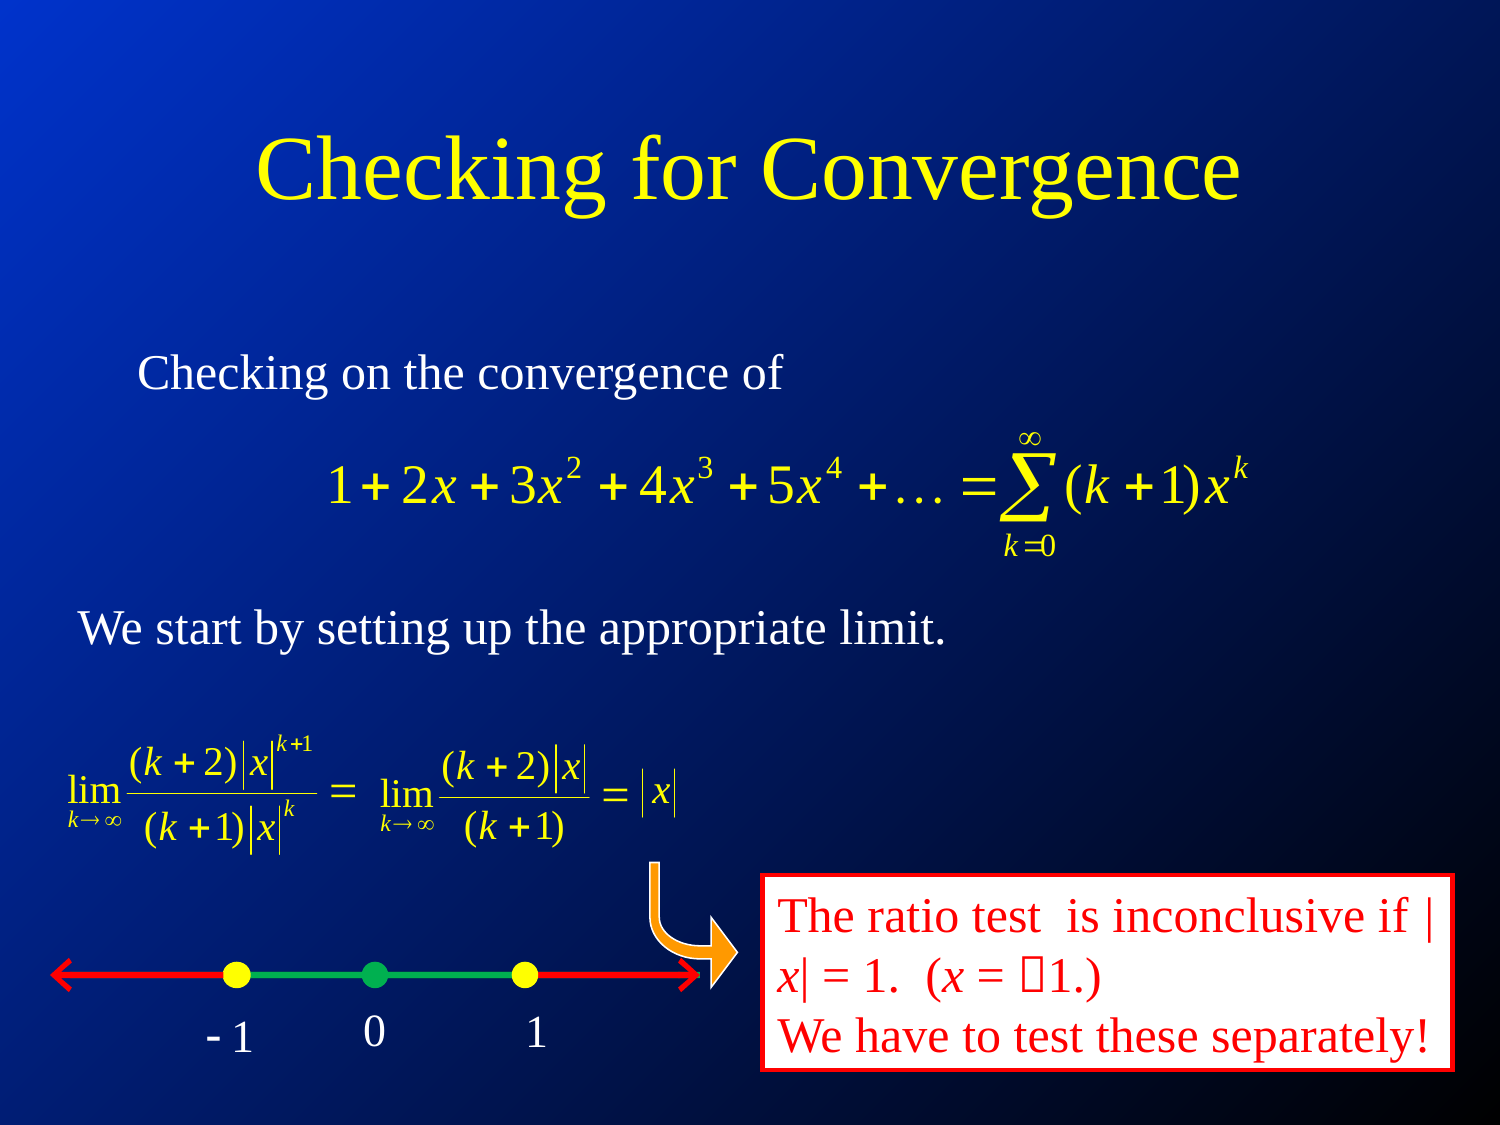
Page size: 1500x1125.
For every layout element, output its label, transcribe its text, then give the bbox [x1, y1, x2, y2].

title Checking for Convergence [199, 49, 1301, 276]
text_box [62, 724, 355, 863]
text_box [640, 762, 684, 824]
text_box The ratio test is inconclusive if |x| = 1. (x = 1.) We have to test these separately! [762, 874, 1453, 1070]
text_box We start by setting up the appropriate limit. [62, 587, 963, 663]
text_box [49, 962, 701, 1059]
text_box Checking on the convergence of [122, 331, 812, 407]
text_box [649, 862, 738, 988]
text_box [374, 737, 636, 855]
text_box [324, 412, 1263, 568]
